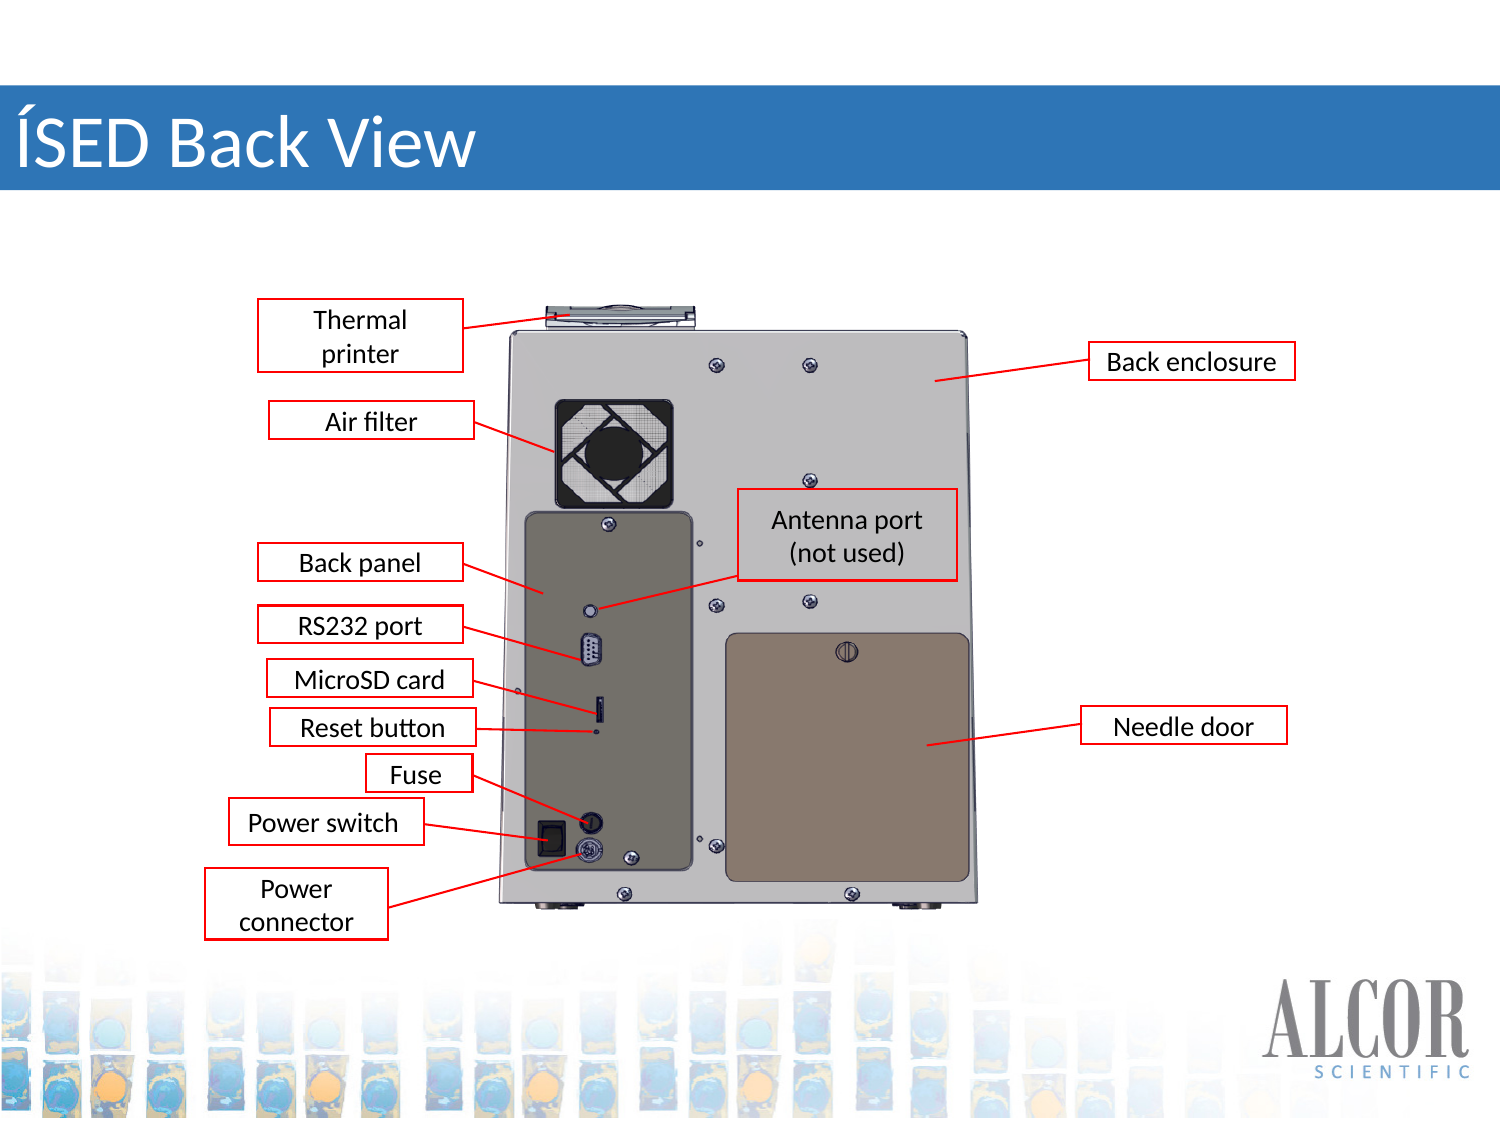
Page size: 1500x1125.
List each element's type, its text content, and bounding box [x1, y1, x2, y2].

text_box Power switch [228, 797, 496, 846]
text_box Reset button [269, 707, 496, 747]
text_box Thermal printer [257, 298, 496, 373]
text_box Needle door [980, 705, 1288, 745]
picture [1, 299, 1500, 1125]
text_box Fuse [365, 753, 496, 793]
text_box ÍSED Back View [0, 85, 1500, 191]
text_box Back enclosure [980, 341, 1296, 381]
text_box MicroSD card [266, 658, 496, 698]
text_box Air filter [268, 400, 496, 440]
text_box RS232 port [257, 604, 496, 644]
text_box Back panel [257, 542, 496, 582]
